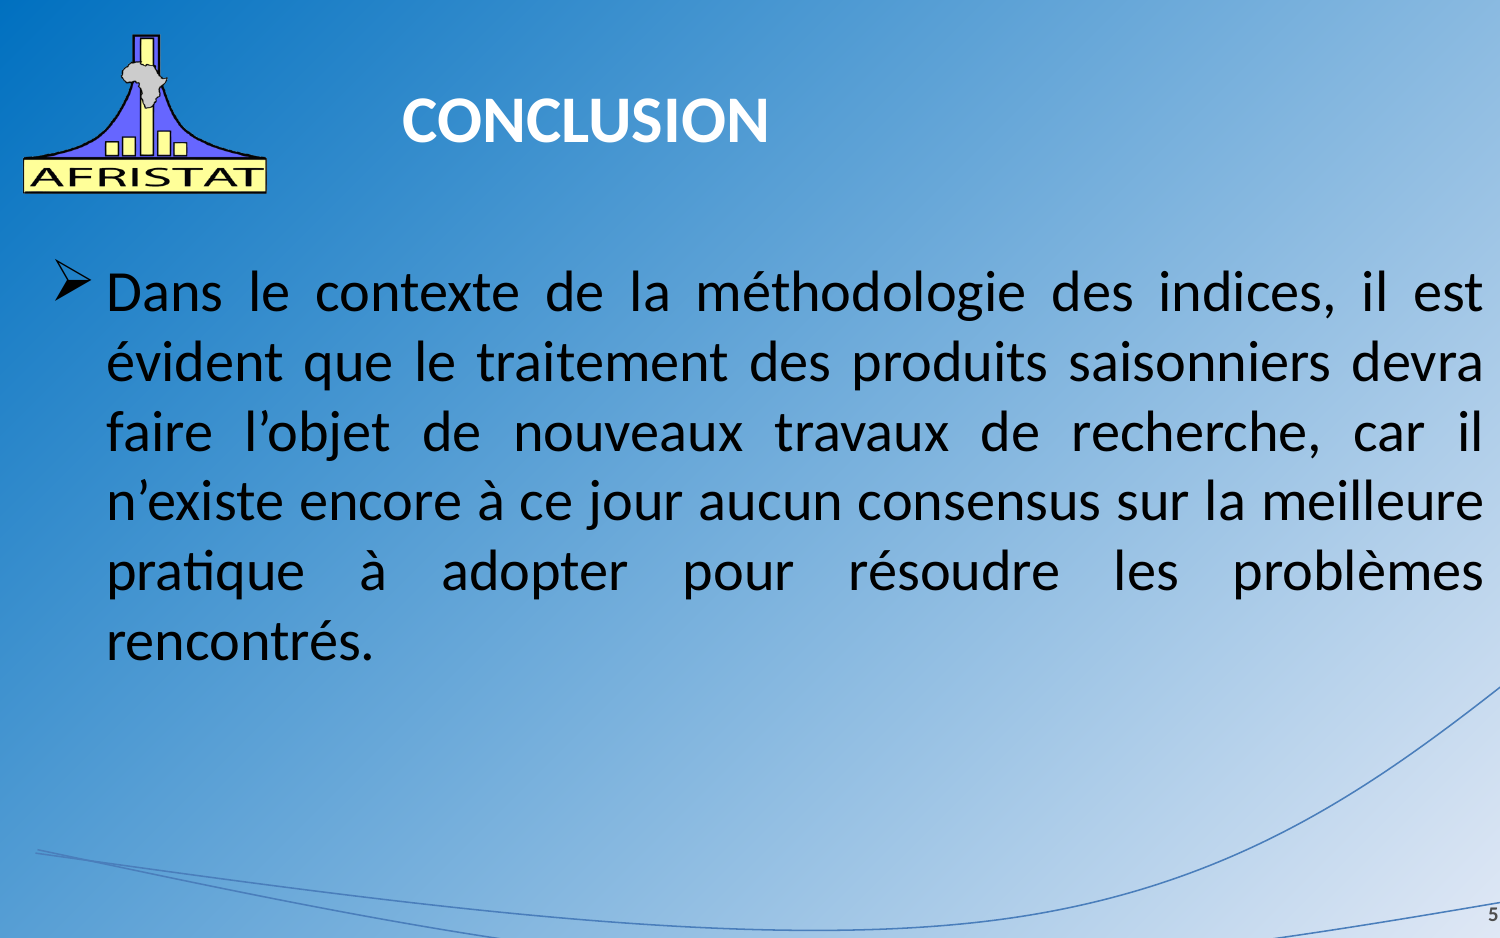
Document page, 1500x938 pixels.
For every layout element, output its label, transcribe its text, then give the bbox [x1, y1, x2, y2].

list Dans le contexte de la méthodologie des indices, il est évident que le traitement des produits saisonniers devra faire l’objet de nouveaux travaux de recherche, car il n’existe encore à ce jour aucun consensus sur la meilleure pratique à adopter pour résoudre les problèmes rencontrés. [34, 173, 1500, 906]
title CONCLUSION [312, 37, 1426, 173]
slide_number 5 [1364, 887, 1500, 938]
picture [17, 28, 272, 198]
